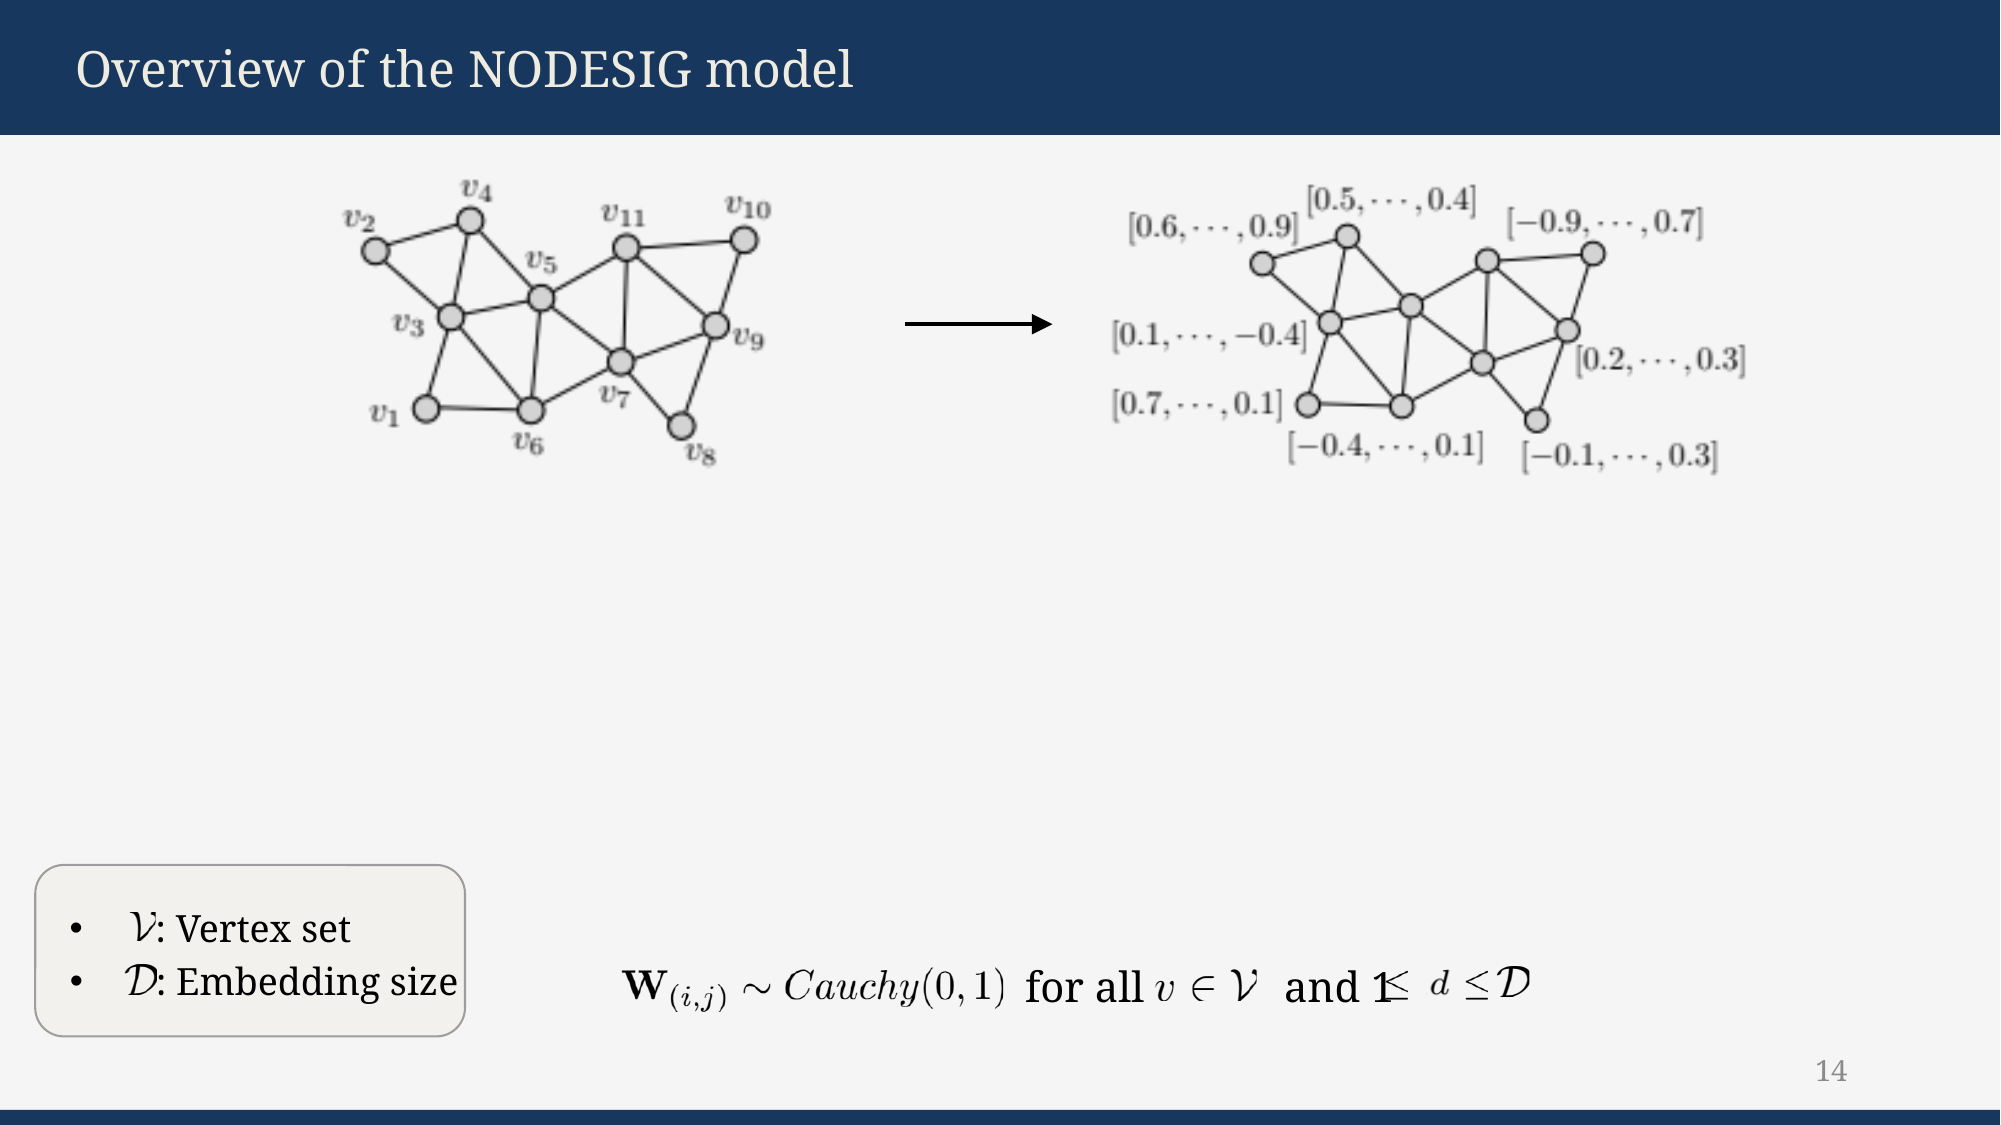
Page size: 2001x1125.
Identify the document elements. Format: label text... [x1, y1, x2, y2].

picture [620, 960, 1006, 1016]
text_box [0, 1109, 2000, 1125]
slide_number 14 [1412, 1042, 1863, 1103]
picture [1455, 959, 1493, 1015]
picture [1098, 166, 1765, 483]
text_box : Embedding size [55, 950, 474, 1011]
picture [1155, 968, 1257, 1001]
text_box : Vertex set [54, 897, 367, 958]
picture [1496, 965, 1530, 997]
picture [1375, 959, 1413, 1015]
picture [121, 912, 159, 944]
text_box [34, 863, 467, 1038]
text_box Overview of the NodeSig model [0, 0, 2000, 136]
picture [123, 963, 157, 994]
picture [336, 178, 787, 470]
picture [1426, 958, 1451, 1007]
